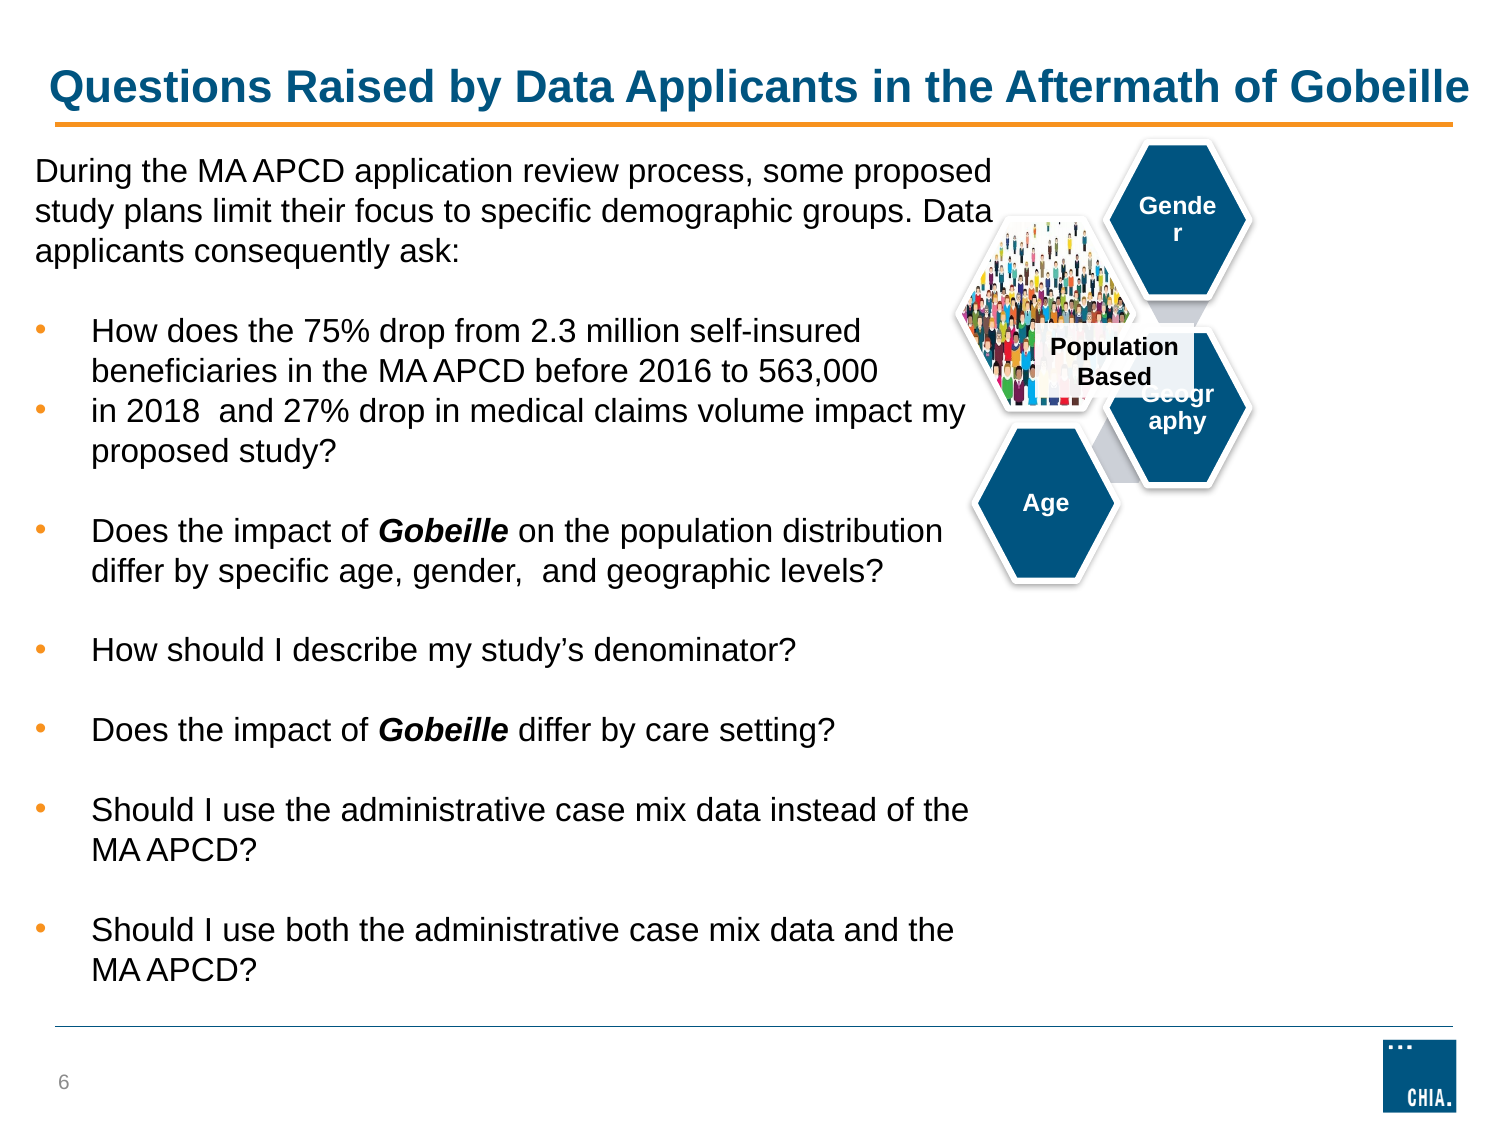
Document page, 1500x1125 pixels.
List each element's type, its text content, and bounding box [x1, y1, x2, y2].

picture [1436, 1089, 1444, 1105]
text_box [907, 141, 1500, 672]
text_box During the MA APCD application review process, some proposed study plans limit their focus to specific demographic groups. Data applicants consequently ask: How does the 75% drop from 2.3 million self-insured beneficiaries in the MA APCD before 2016 to 563,000 in 2018 and 27% drop in medical claims volume impact my proposed study? Does the impact of Gobeille on the population distribution differ by specific age, gender, and geographic levels? How should I describe my study’s denominator? Does the impact of Gobeille differ by care setting? Should I use the administrative case mix data instead of the MA APCD? Should I use both the administrative case mix data and the MA APCD? [20, 142, 1023, 1125]
picture [1381, 1038, 1457, 1114]
text_box Questions Raised by Data Applicants in the Aftermath of Gobeille [20, 49, 1500, 119]
picture [1420, 1089, 1426, 1105]
picture [1408, 1089, 1415, 1106]
